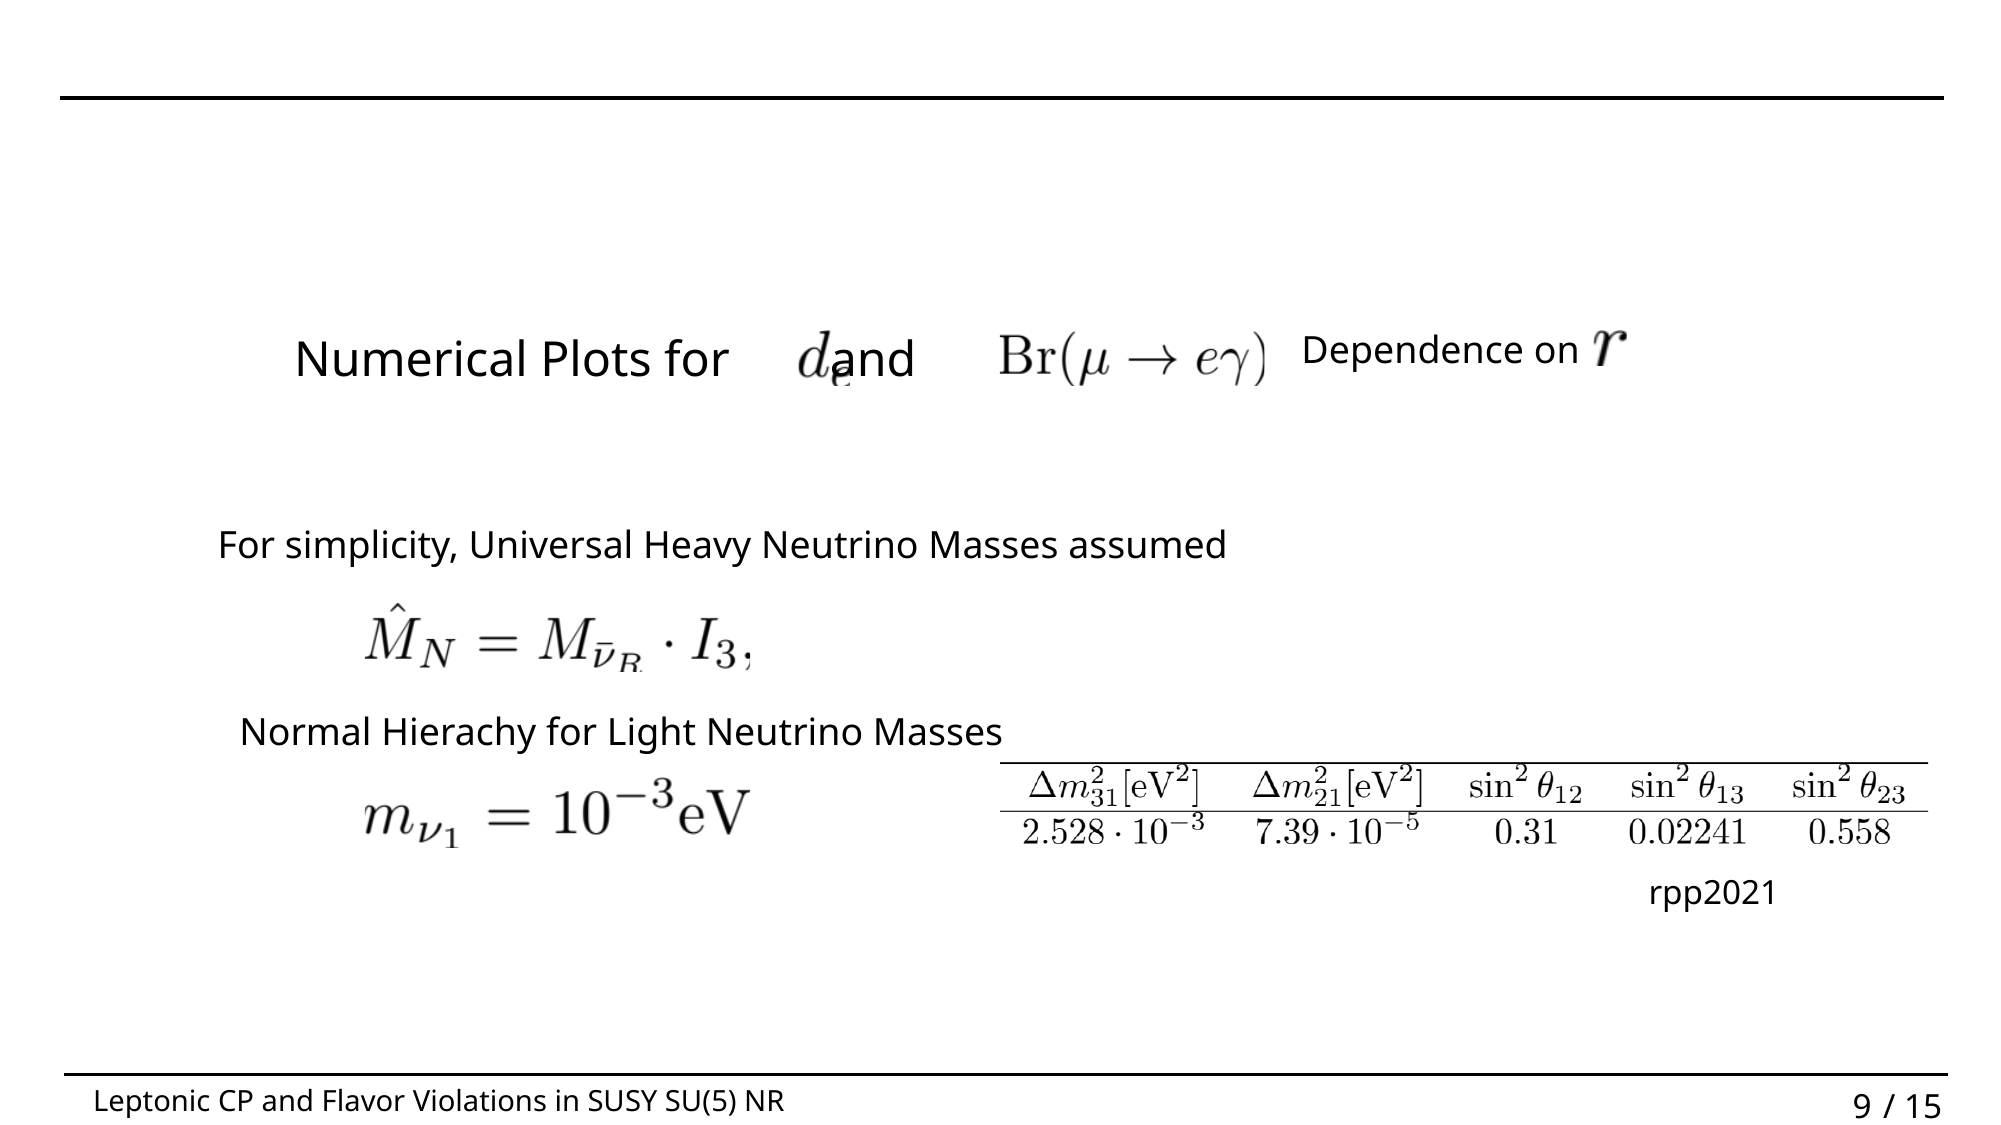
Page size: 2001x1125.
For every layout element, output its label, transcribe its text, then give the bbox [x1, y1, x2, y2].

title Numerical Plots for and [279, 326, 1199, 395]
picture [1593, 330, 1627, 366]
picture [364, 777, 751, 848]
text_box rpp2021 [1633, 863, 1800, 919]
picture [364, 602, 751, 672]
picture [999, 761, 1929, 856]
text_box Dependence on [1286, 318, 1605, 379]
text_box For simplicity, Universal Heavy Neutrino Masses assumed [202, 513, 1244, 574]
text_box Normal Hierachy for Light Neutrino Masses [224, 700, 1020, 761]
picture [798, 330, 850, 386]
picture [999, 330, 1265, 386]
text_box 9 [1829, 1077, 1887, 1125]
